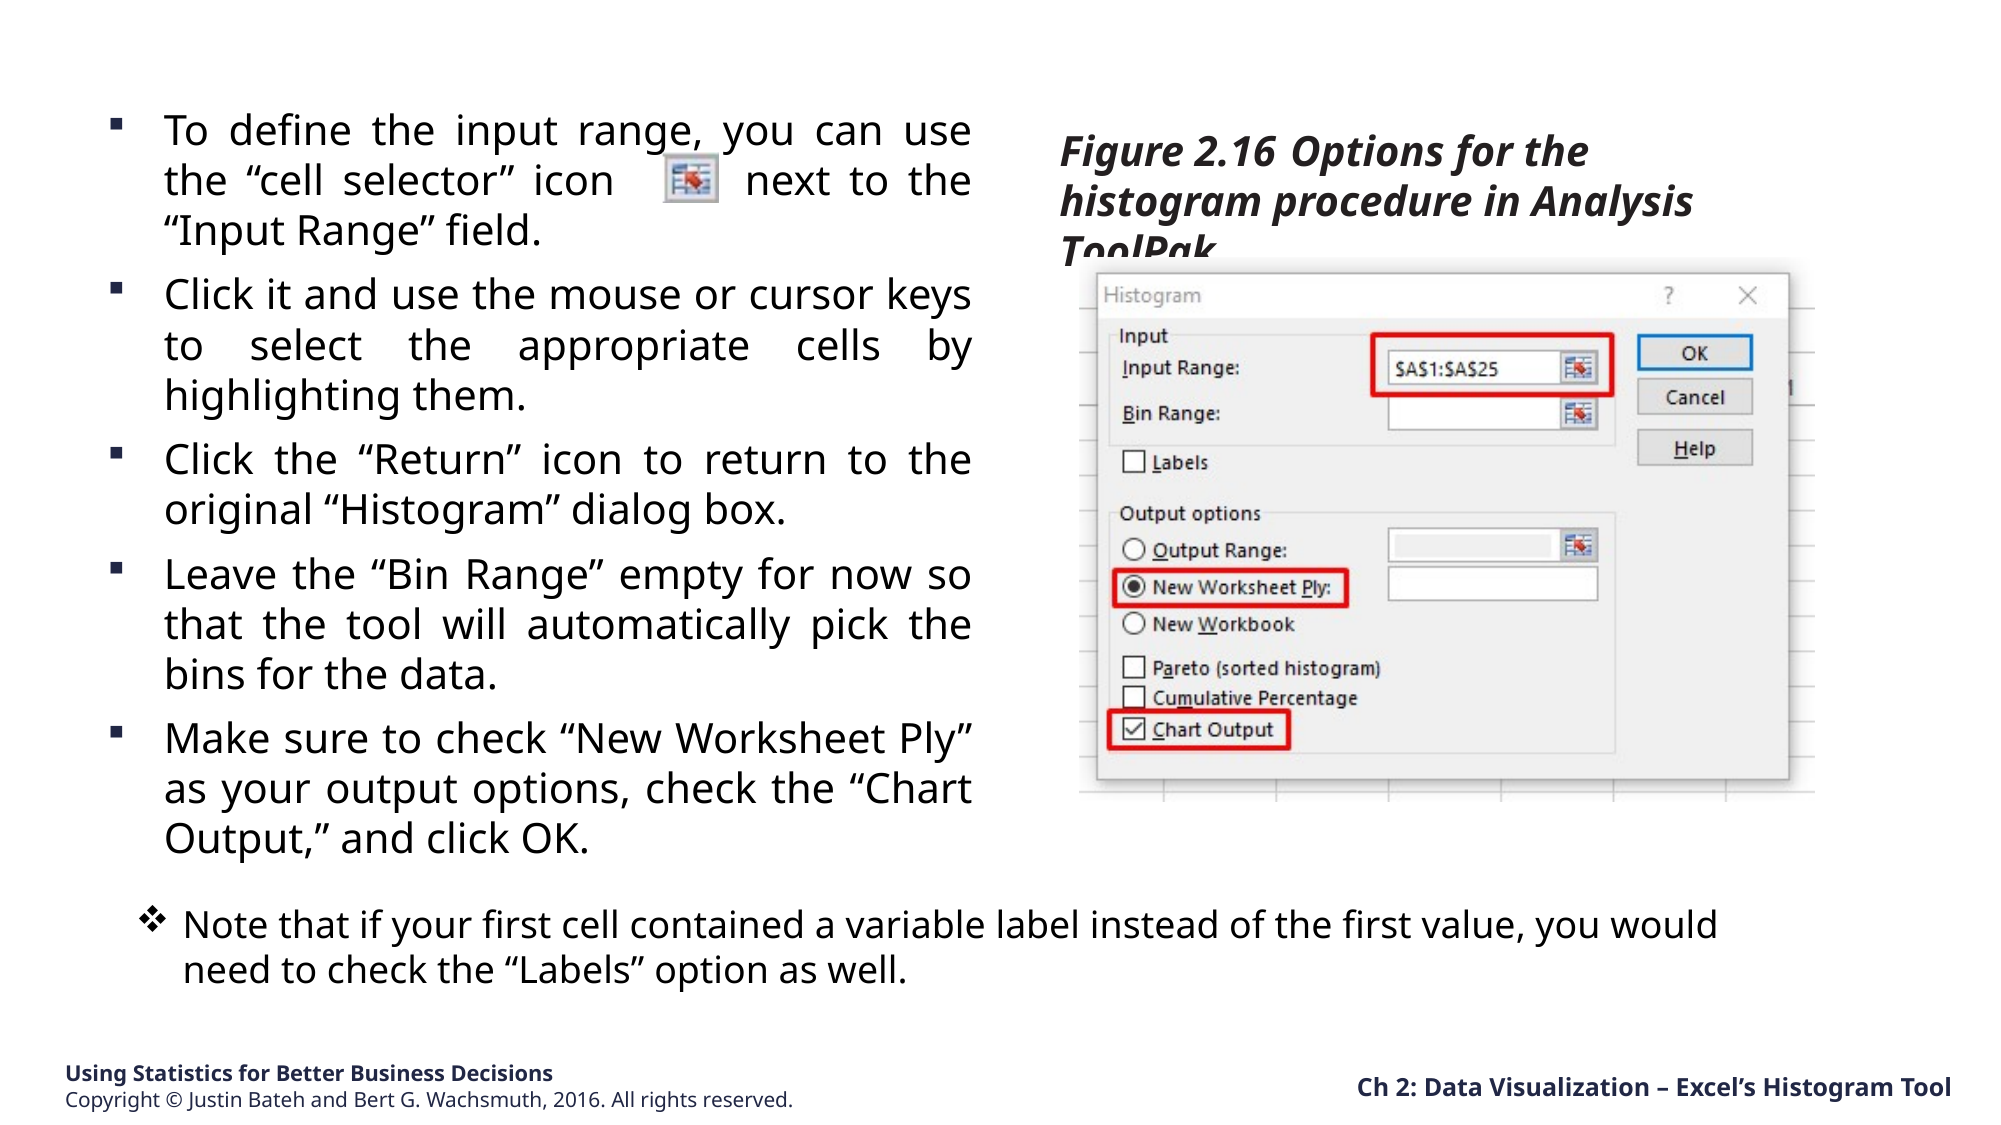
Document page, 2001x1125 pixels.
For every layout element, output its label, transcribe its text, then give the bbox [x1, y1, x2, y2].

list Figure 2.16 Options for the histogram procedure in Analysis ToolPak [1044, 116, 1914, 238]
text_box Ch 2: Data Visualization – Excel’s Histogram Tool [846, 1064, 1968, 1110]
picture [1079, 257, 1816, 802]
picture [662, 151, 720, 203]
text_box Note that if your first cell contained a variable label instead of the first value, you would need to check the “Labels” option as well. [121, 893, 1788, 999]
text_box To define the input range, you can use the “cell selector” icon next to the “Input Range” field. Click it and use the mouse or cursor keys to select the appropriate cells by highlighting them. Click the “Return” icon to return to the original “Histogram” dialog box. Leave the “Bin Range” empty for now so that the tool will automatically pick the bins for the data. Make sure to check “New Worksheet Ply” as your output options, check the “Chart Output,” and click OK. [81, 96, 988, 894]
